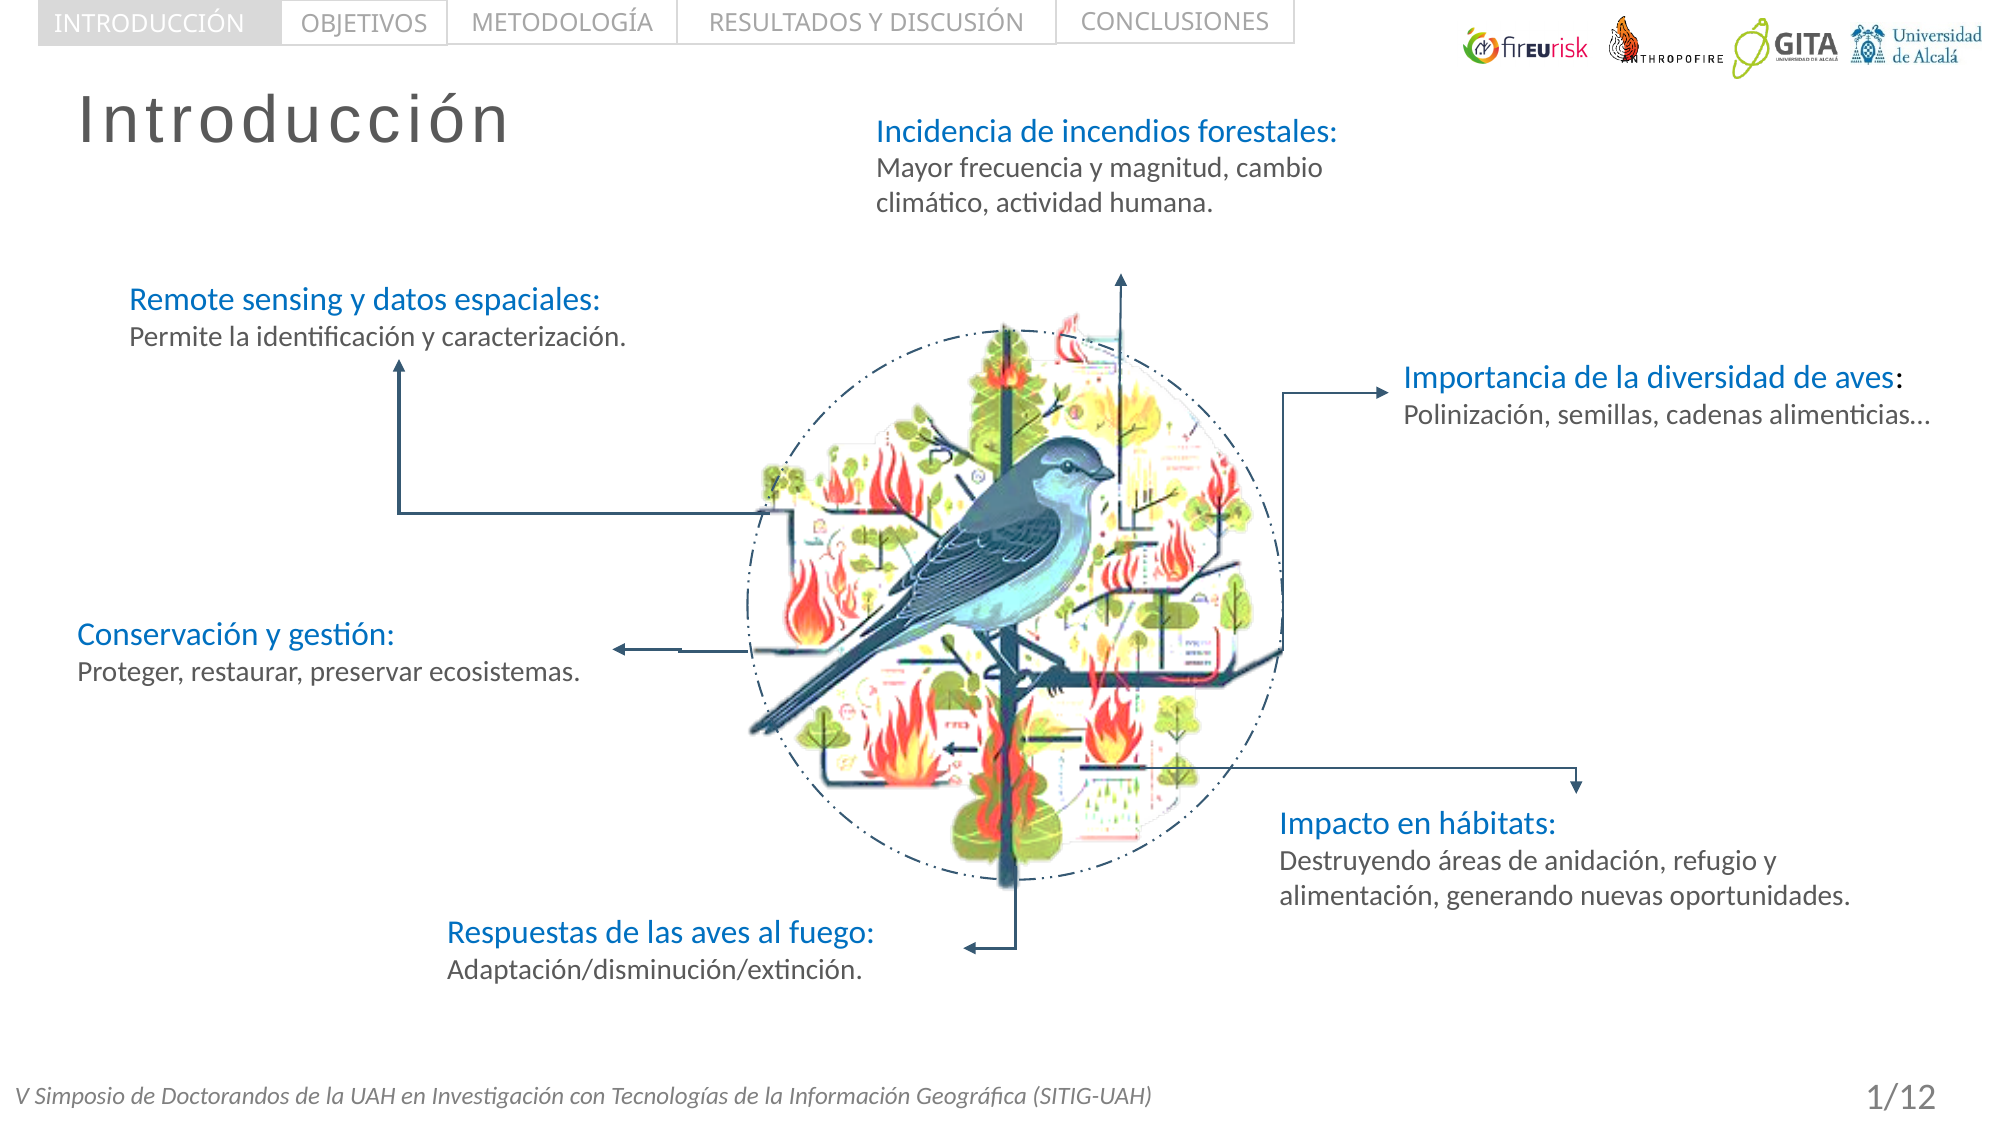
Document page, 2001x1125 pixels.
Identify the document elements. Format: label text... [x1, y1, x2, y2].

text_box Respuestas de las aves al fuego: Adaptación/disminución/extinción. [432, 949, 964, 993]
text_box INTRODUCCIÓN [38, 0, 280, 46]
text_box OBJETIVOS [280, 0, 448, 46]
title Introducción [62, 63, 1825, 179]
text_box 1/12 [1850, 1064, 2000, 1125]
text_box Importancia de la diversidad de aves: Polinización, semillas, cadenas alimenticias… [1577, 347, 1955, 438]
text_box Remote sensing y datos espaciales: Permite la identificación y caracterización. [114, 269, 398, 360]
text_box Incidencia de incendios forestales: Mayor frecuencia y magnitud, cambio climático, actividad humana. [861, 101, 1389, 227]
text_box Conservación y gestión: Proteger, restaurar, preservar ecosistemas. [62, 604, 398, 695]
text_box V Simposio de Doctorandos de la UAH en Investigación con Tecnologías de la Información Geográfica (SITIG-UAH) [0, 1042, 1419, 1118]
picture [1598, 3, 1838, 79]
text_box METODOLOGÍA [446, 0, 676, 45]
text_box CONCLUSIONES [1055, 0, 1295, 44]
text_box RESULTADOS Y DISCUSIÓN [676, 0, 1057, 45]
text_box Impacto en hábitats: Destruyendo áreas de anidación, refugio y alimentación, generando nuevas oportunidades. [1577, 793, 1888, 919]
picture [1850, 22, 1982, 65]
picture [1456, 20, 1593, 67]
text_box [398, 235, 1577, 949]
